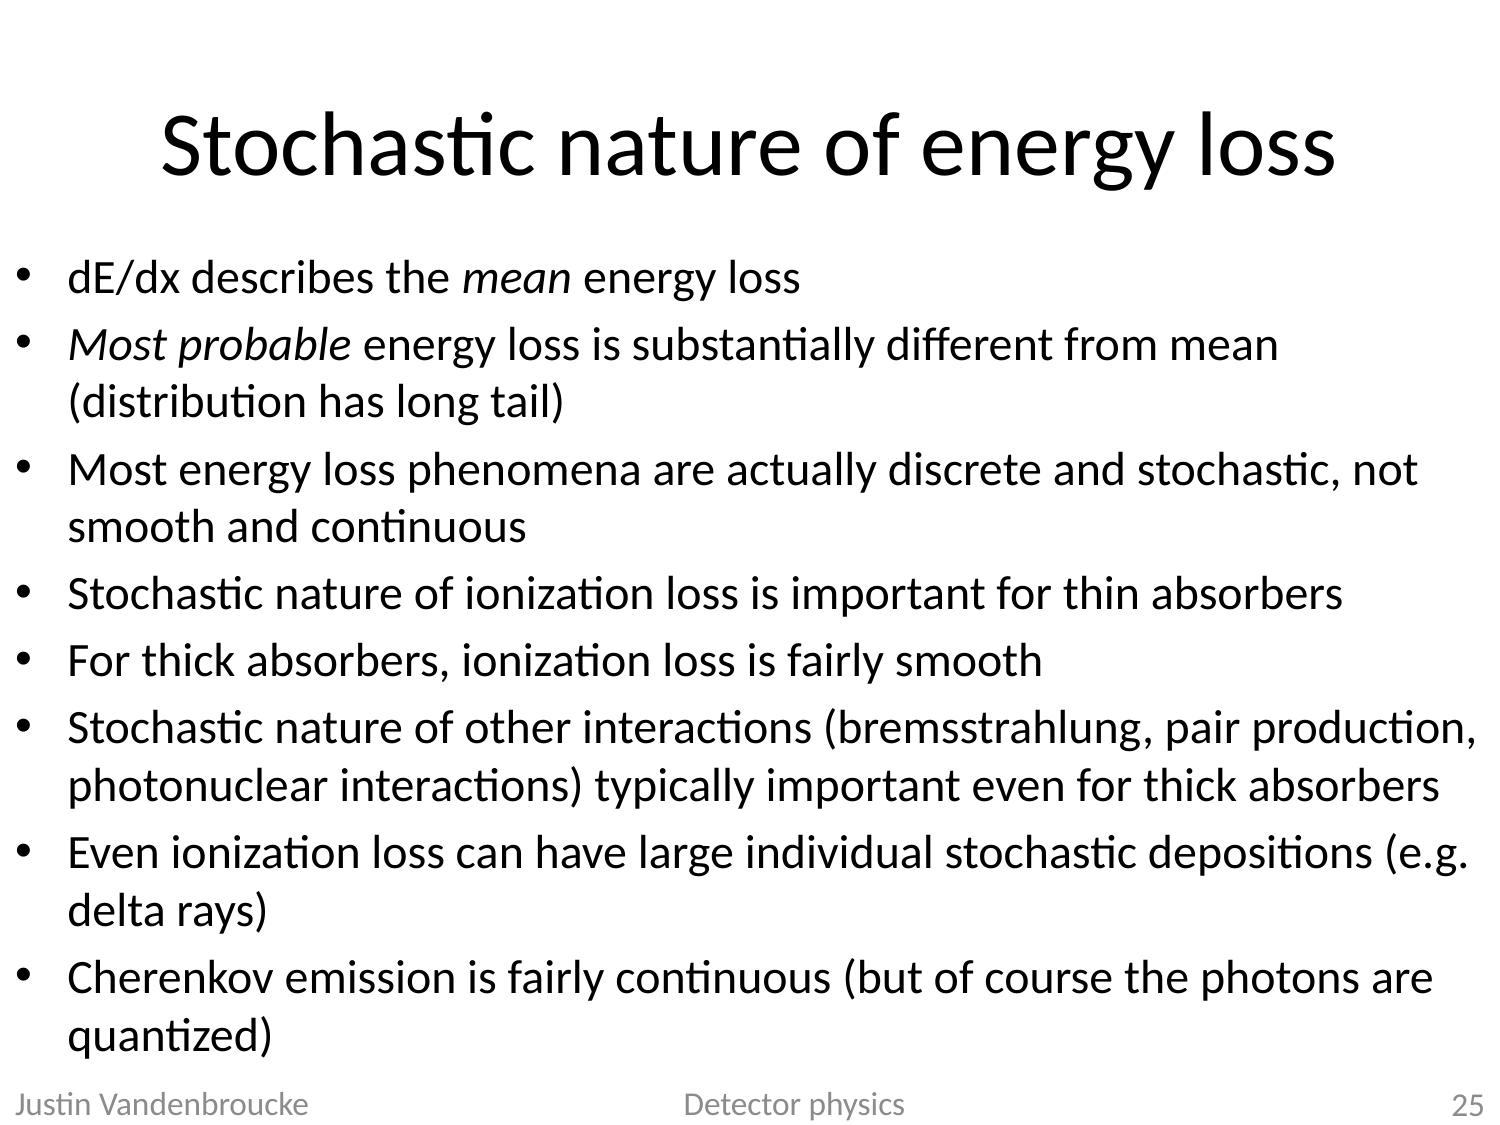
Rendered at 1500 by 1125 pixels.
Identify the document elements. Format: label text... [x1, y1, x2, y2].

slide_number 25 [1145, 1079, 1500, 1125]
title Stochastic nature of energy loss [75, 45, 1425, 233]
list dE/dx describes the mean energy loss Most probable energy loss is substantially different from mean (distribution has long tail) Most energy loss phenomena are actually discrete and stochastic, not smooth and continuous Stochastic nature of ionization loss is important for thin absorbers For thick absorbers, ionization loss is fairly smooth Stochastic nature of other interactions (bremsstrahlung, pair production, photonuclear interactions) typically important even for thick absorbers Even ionization loss can have large individual stochastic depositions (e.g. delta rays) Cherenkov emission is fairly continuous (but of course the photons are quantized) [0, 237, 1500, 1082]
footer Justin Vandenbroucke Detector physics [0, 1078, 1014, 1125]
